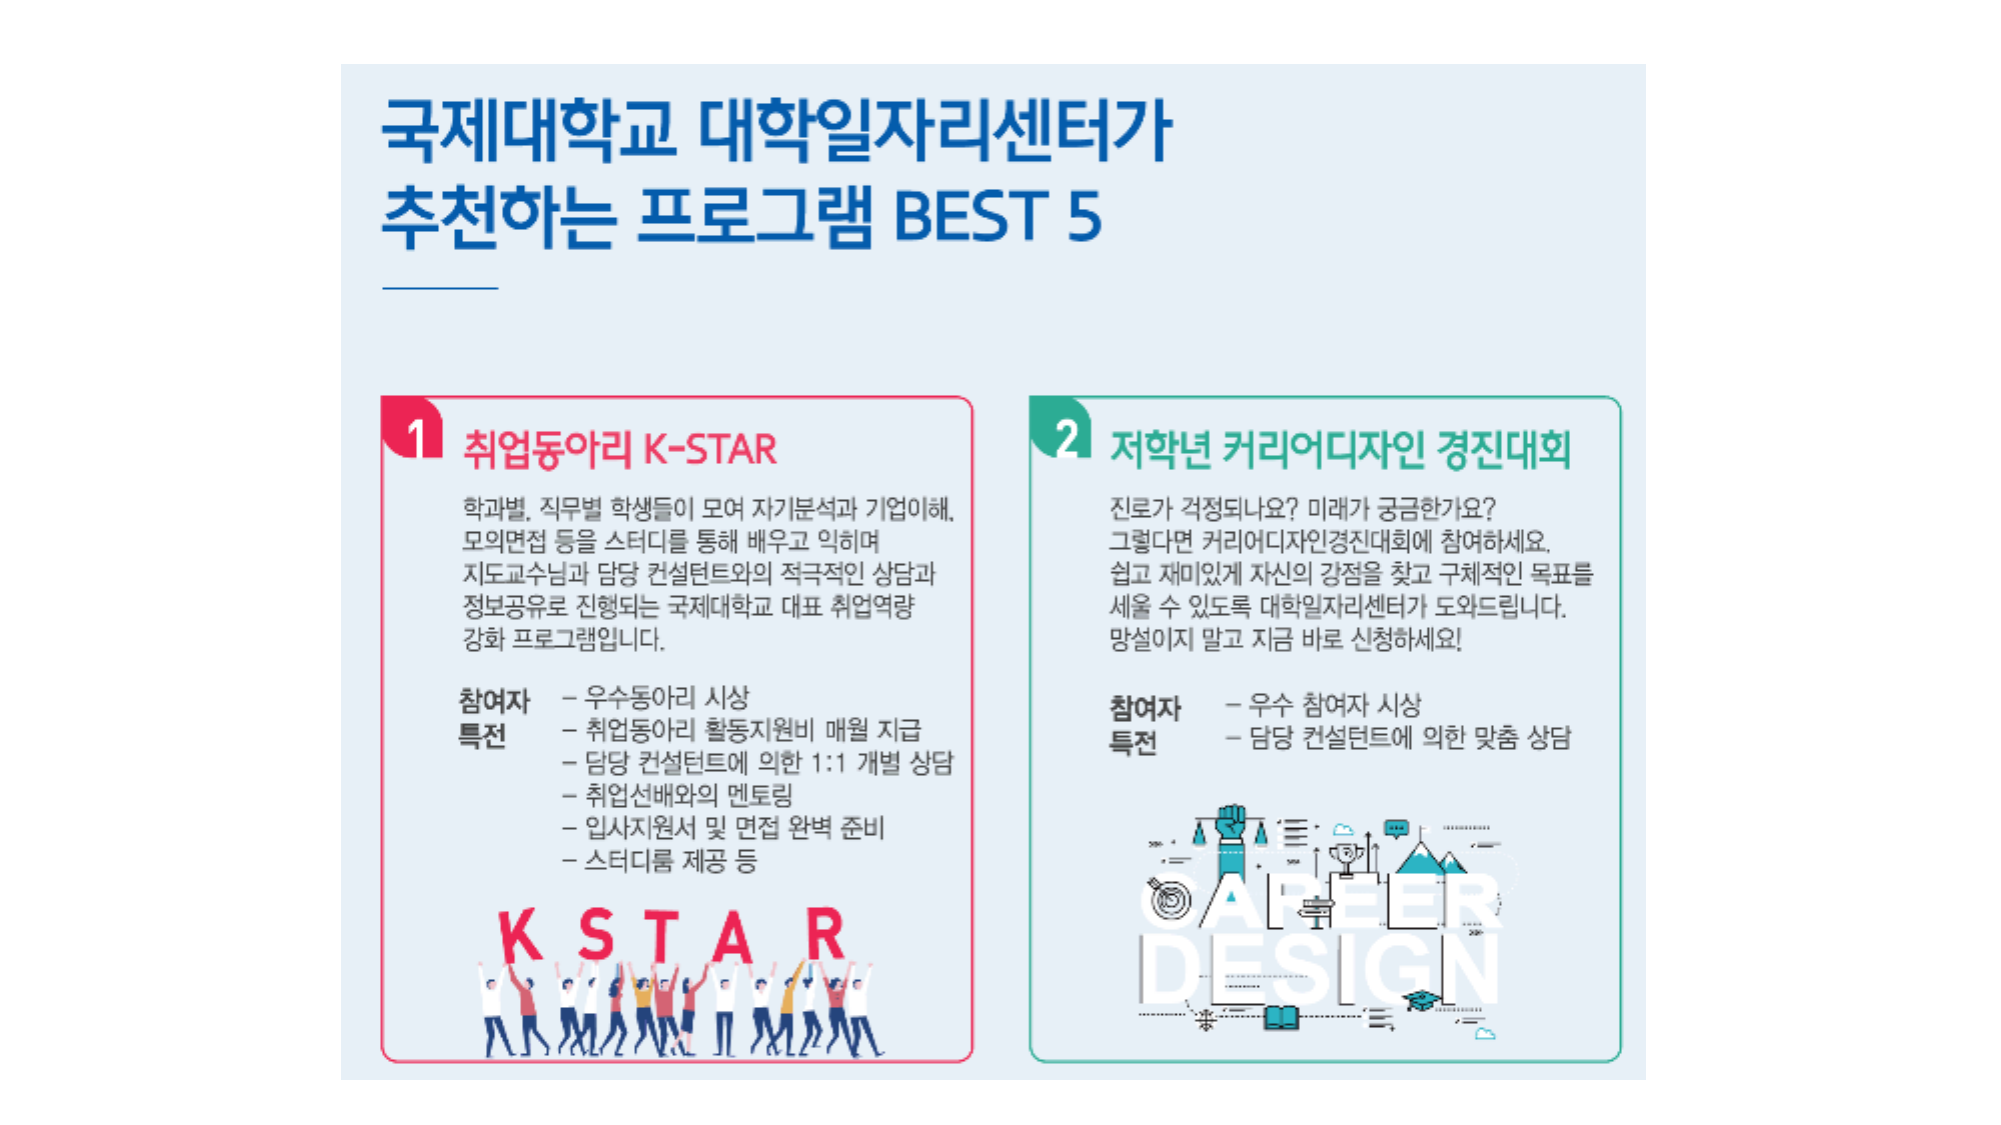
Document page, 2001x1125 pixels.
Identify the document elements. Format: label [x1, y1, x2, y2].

picture [341, 64, 1646, 1080]
